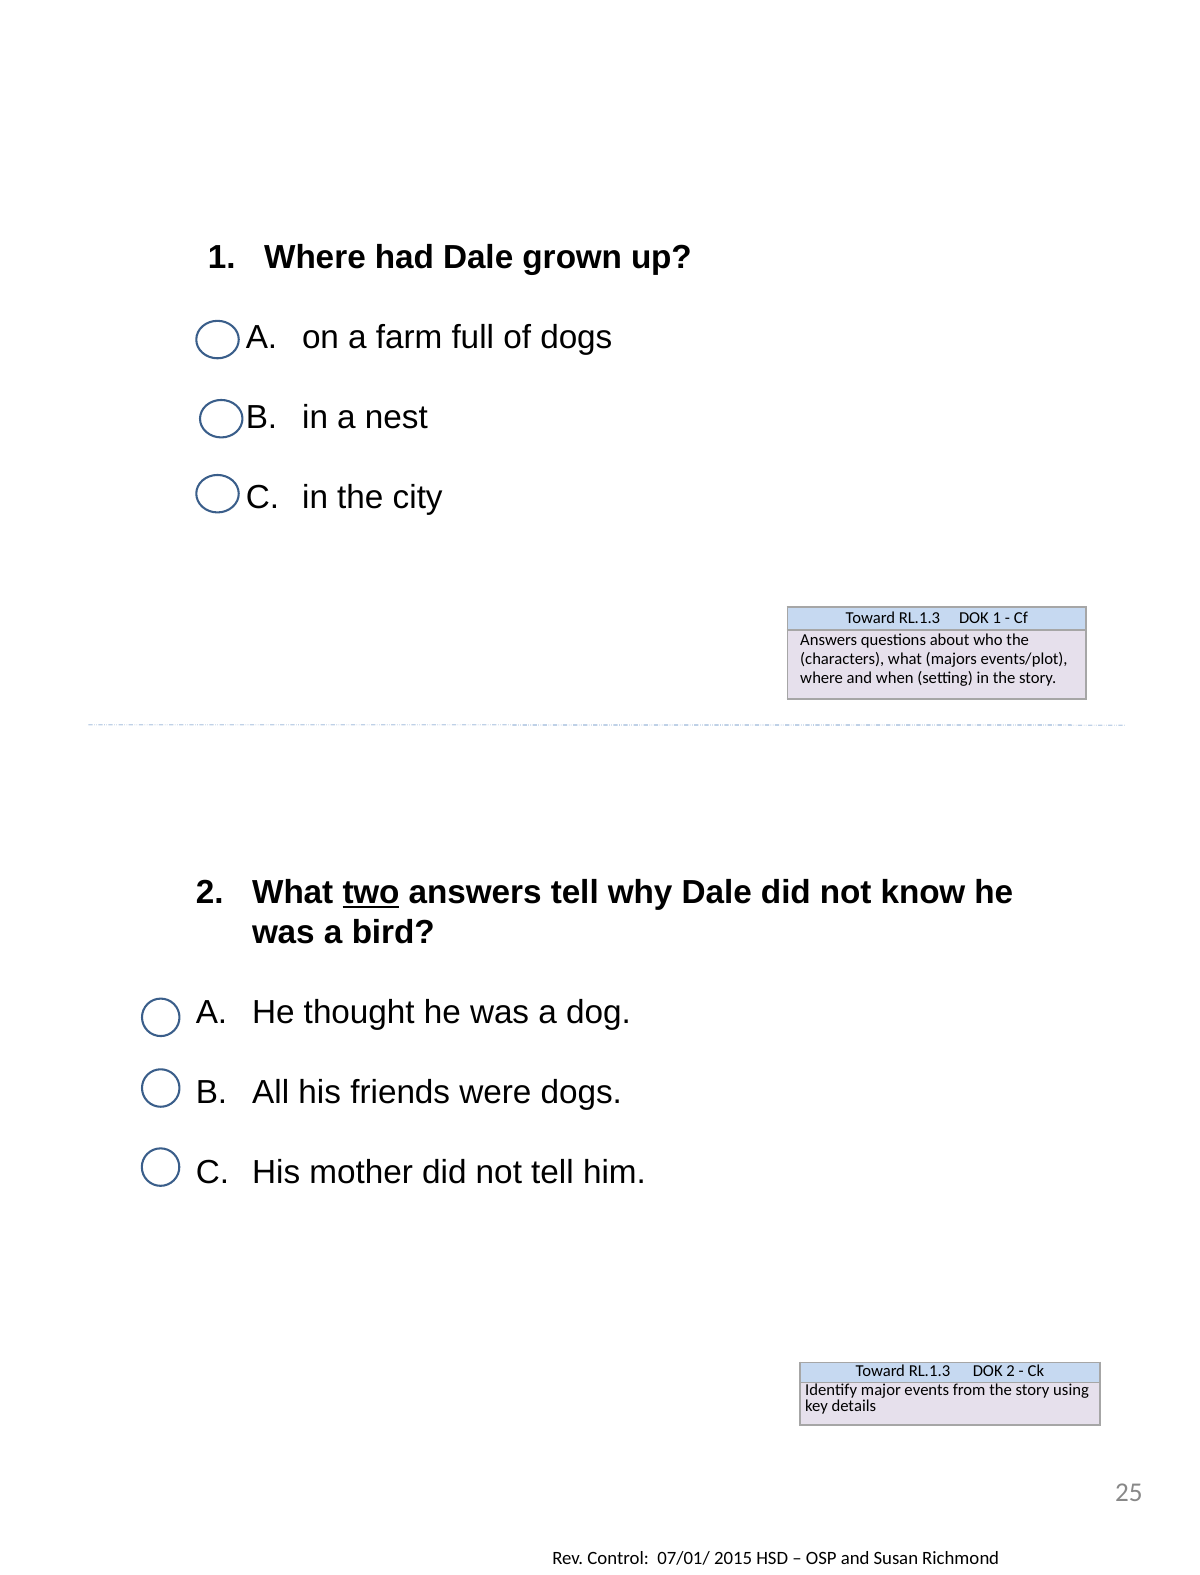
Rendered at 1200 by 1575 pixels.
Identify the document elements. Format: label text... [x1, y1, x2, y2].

text_box [200, 399, 243, 438]
table_cell Identify major events from the story using key details [801, 1383, 1099, 1424]
text_box [196, 474, 239, 513]
text_box [196, 320, 239, 359]
text_box [142, 1069, 180, 1107]
slide_number 25 [1042, 1467, 1143, 1515]
text_box What two answers tell why Dale did not know he was a bird? He thought he was a dog. All his friends were dogs. His mother did not tell him. [187, 862, 1042, 1557]
text_box [142, 998, 180, 1037]
text_box Where had Dale grown up? on a farm full of dogs in a nest in the city [200, 227, 1042, 643]
text_box [141, 1148, 180, 1186]
table_header Toward RL.1.3 DOK 2 - Ck [801, 1363, 1099, 1382]
table_cell Answers questions about who the (characters), what (majors events/plot), where and when (setting) in the story. [788, 631, 1085, 698]
table_header Toward RL.1.3 DOK 1 - Cf [788, 608, 1085, 629]
